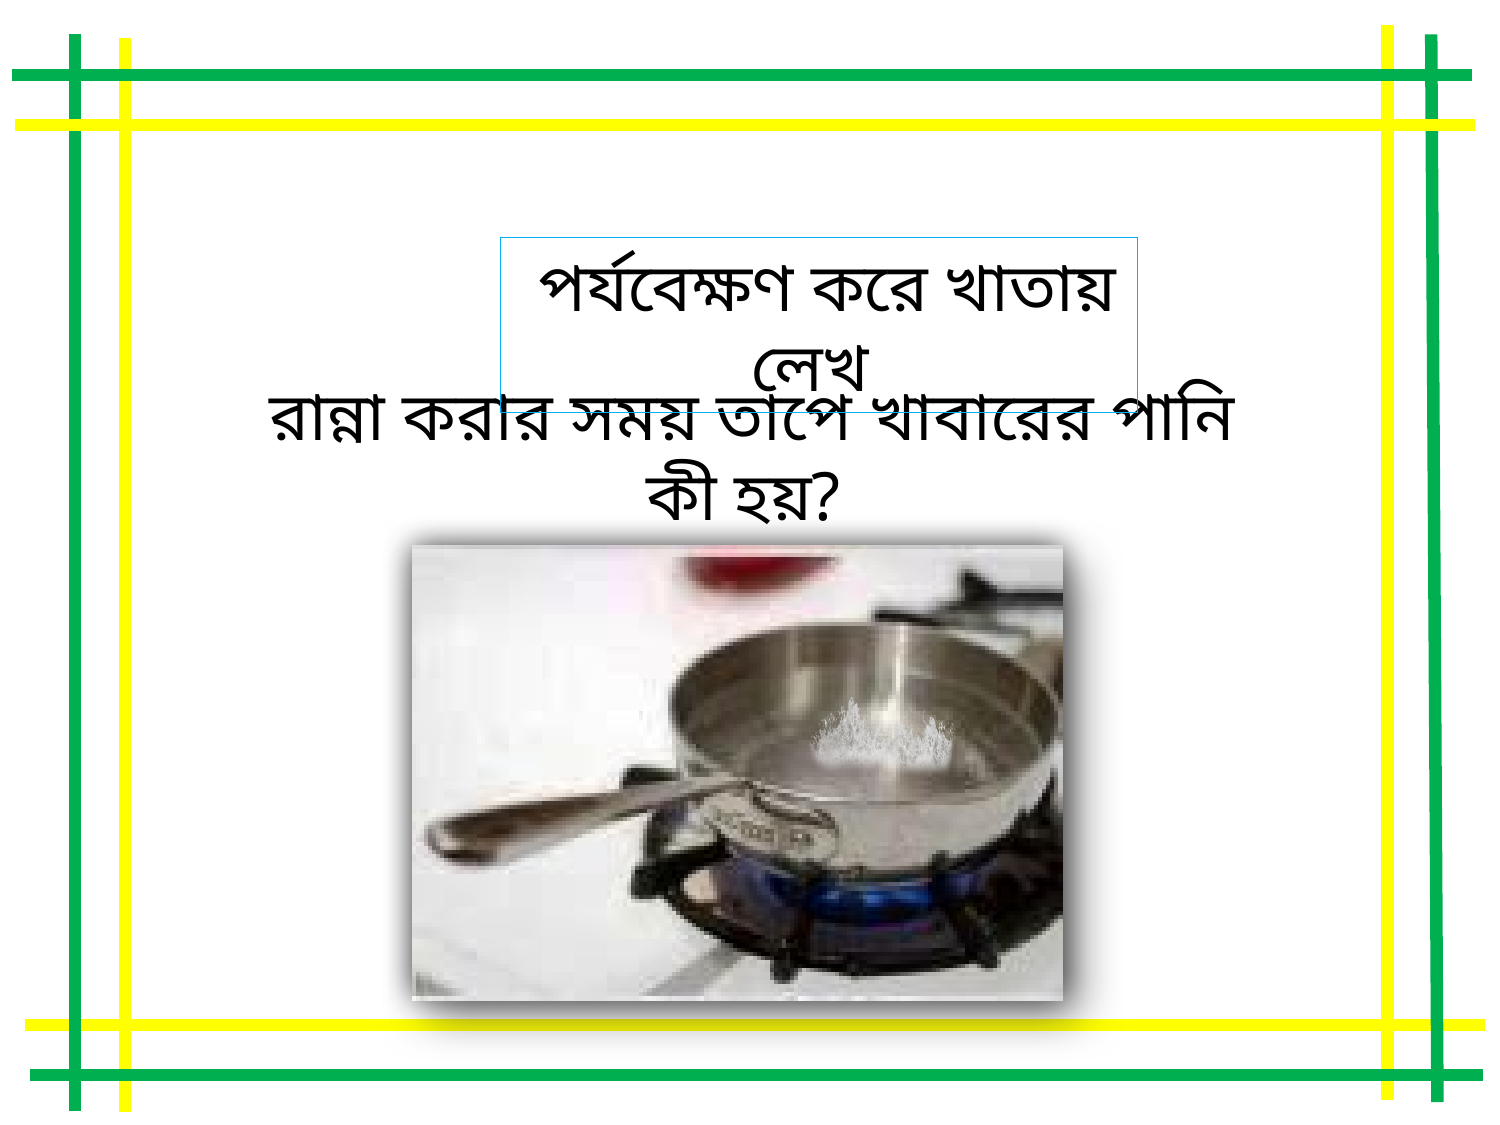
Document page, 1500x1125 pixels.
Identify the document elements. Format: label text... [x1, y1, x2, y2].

text_box পর্যবেক্ষণ করে খাতায় লেখ [500, 237, 1138, 413]
text_box [0, 812, 221, 908]
picture [412, 545, 1063, 1002]
text_box রান্না করার সময় তাপে খাবারের পানি কী হয়? [214, 366, 1290, 542]
